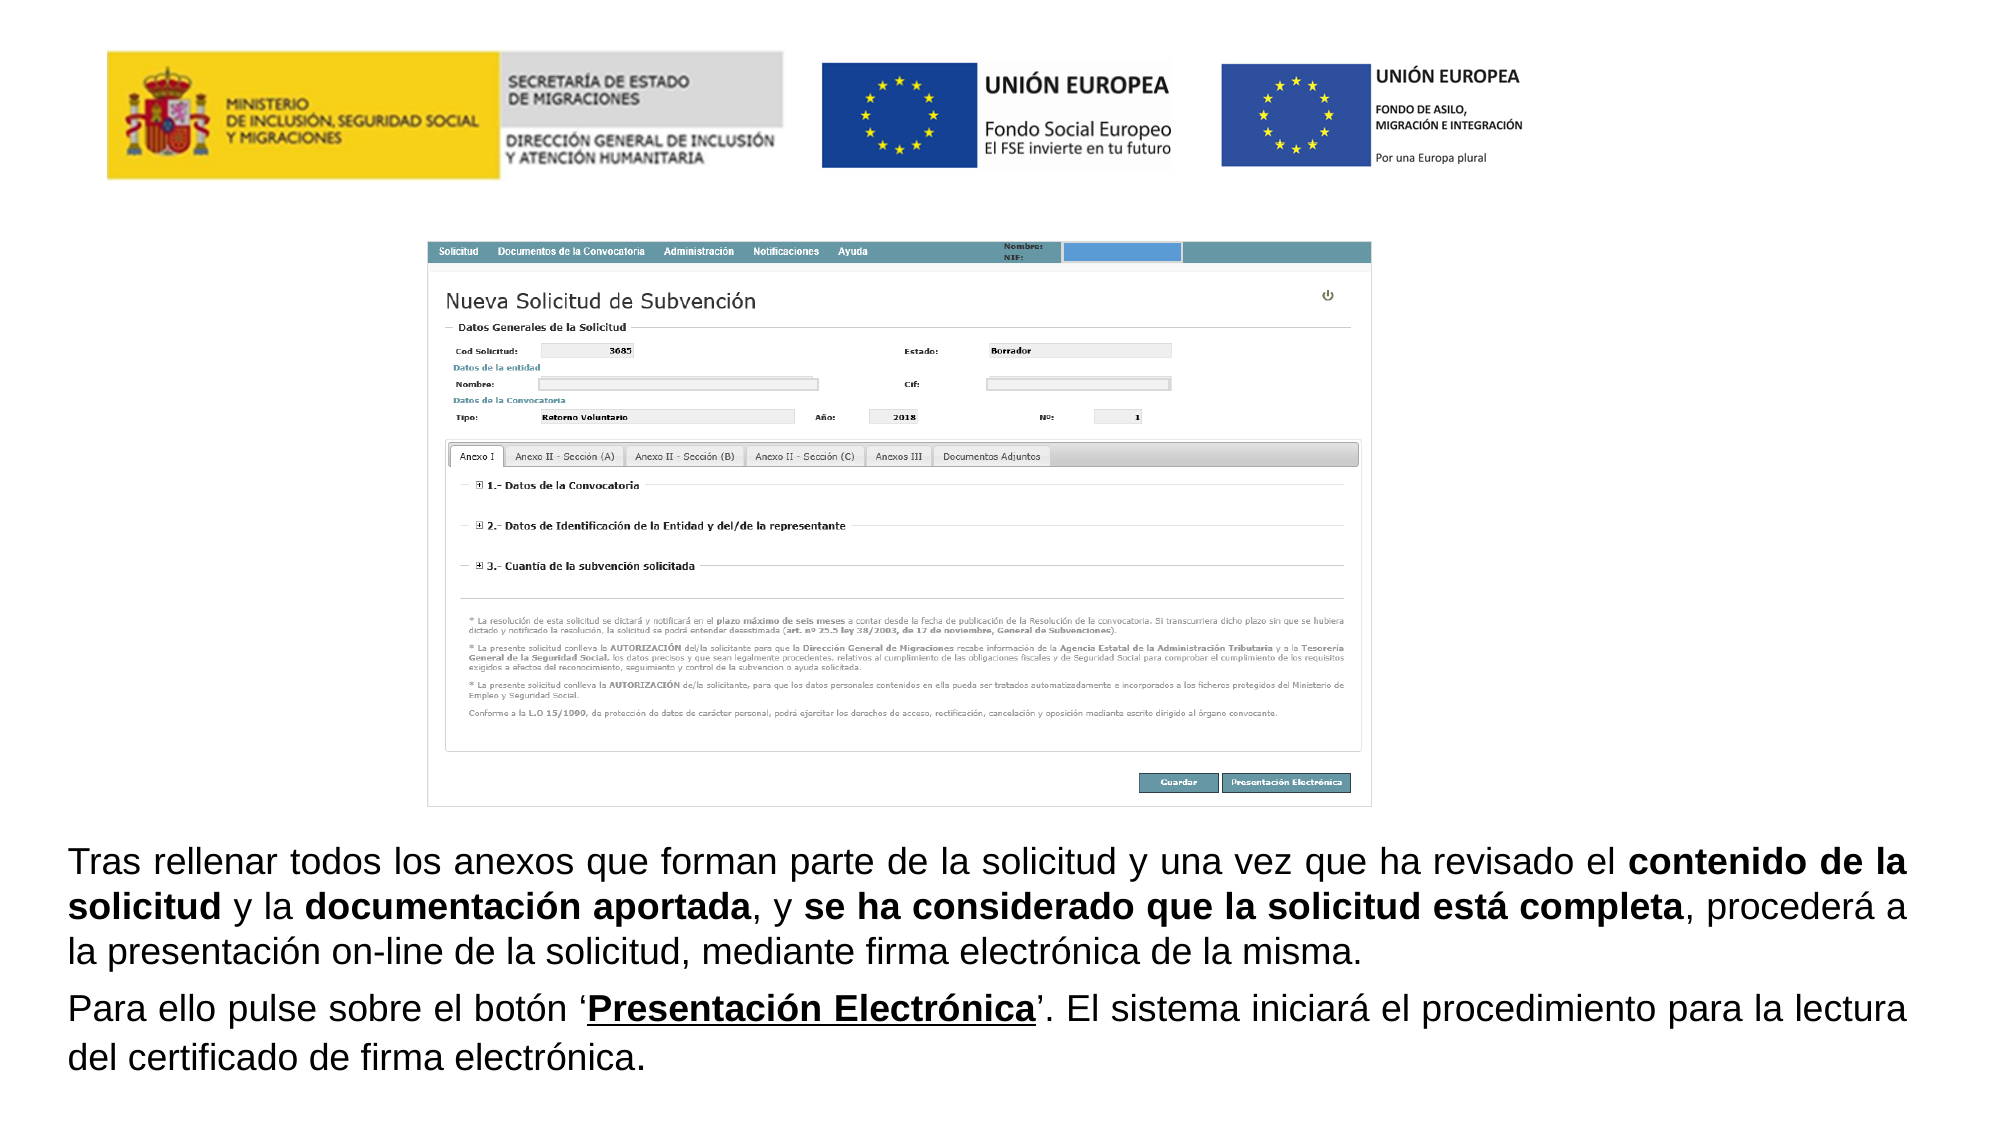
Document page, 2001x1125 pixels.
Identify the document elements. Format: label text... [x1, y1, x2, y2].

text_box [427, 241, 1371, 807]
picture [819, 59, 1171, 171]
picture [1217, 60, 1525, 171]
picture [107, 49, 786, 182]
text_box Tras rellenar todos los anexos que forman parte de la solicitud y una vez que ha revisado el contenido de la solicitud y la documentación aportada, y se ha considerado que la solicitud está completa, procederá a la presentación on-line de la solicitud, mediante firma electrónica de la misma. Para ello pulse sobre el botón ‘Presentación Electrónica’. El sistema iniciará el procedimiento para la lectura del certificado de firma electrónica. [52, 829, 1922, 1125]
